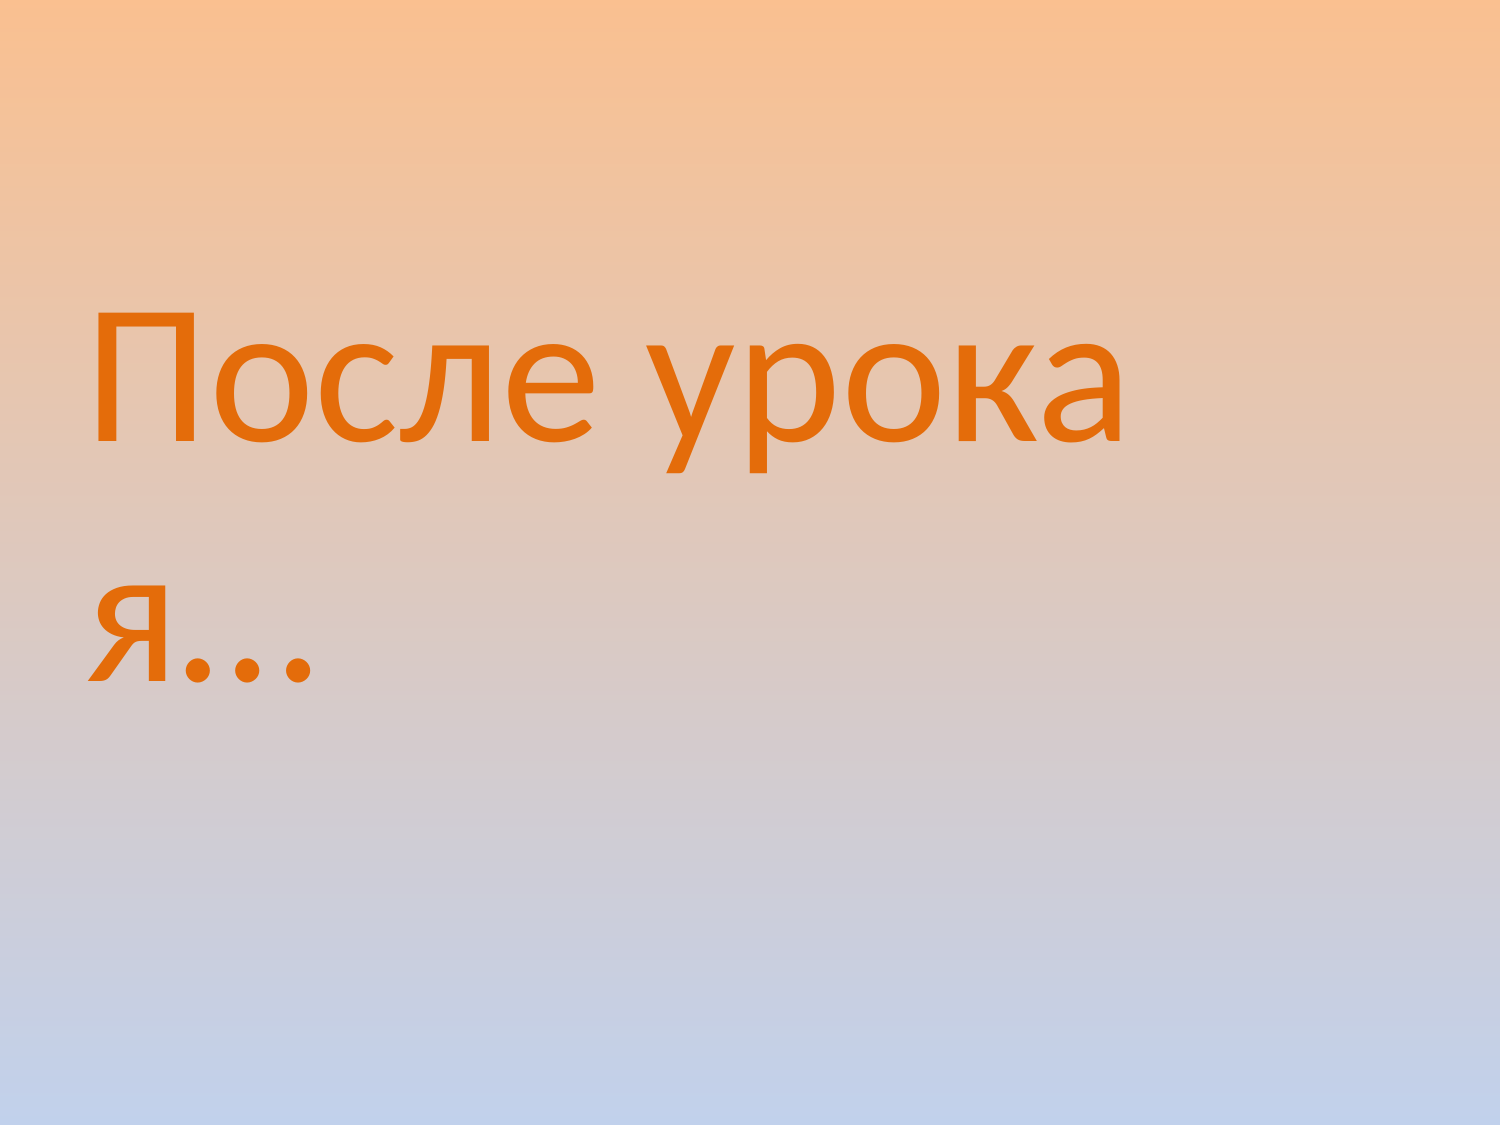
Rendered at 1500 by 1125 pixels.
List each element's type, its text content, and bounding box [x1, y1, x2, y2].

text_box После урока я… [70, 234, 1301, 730]
